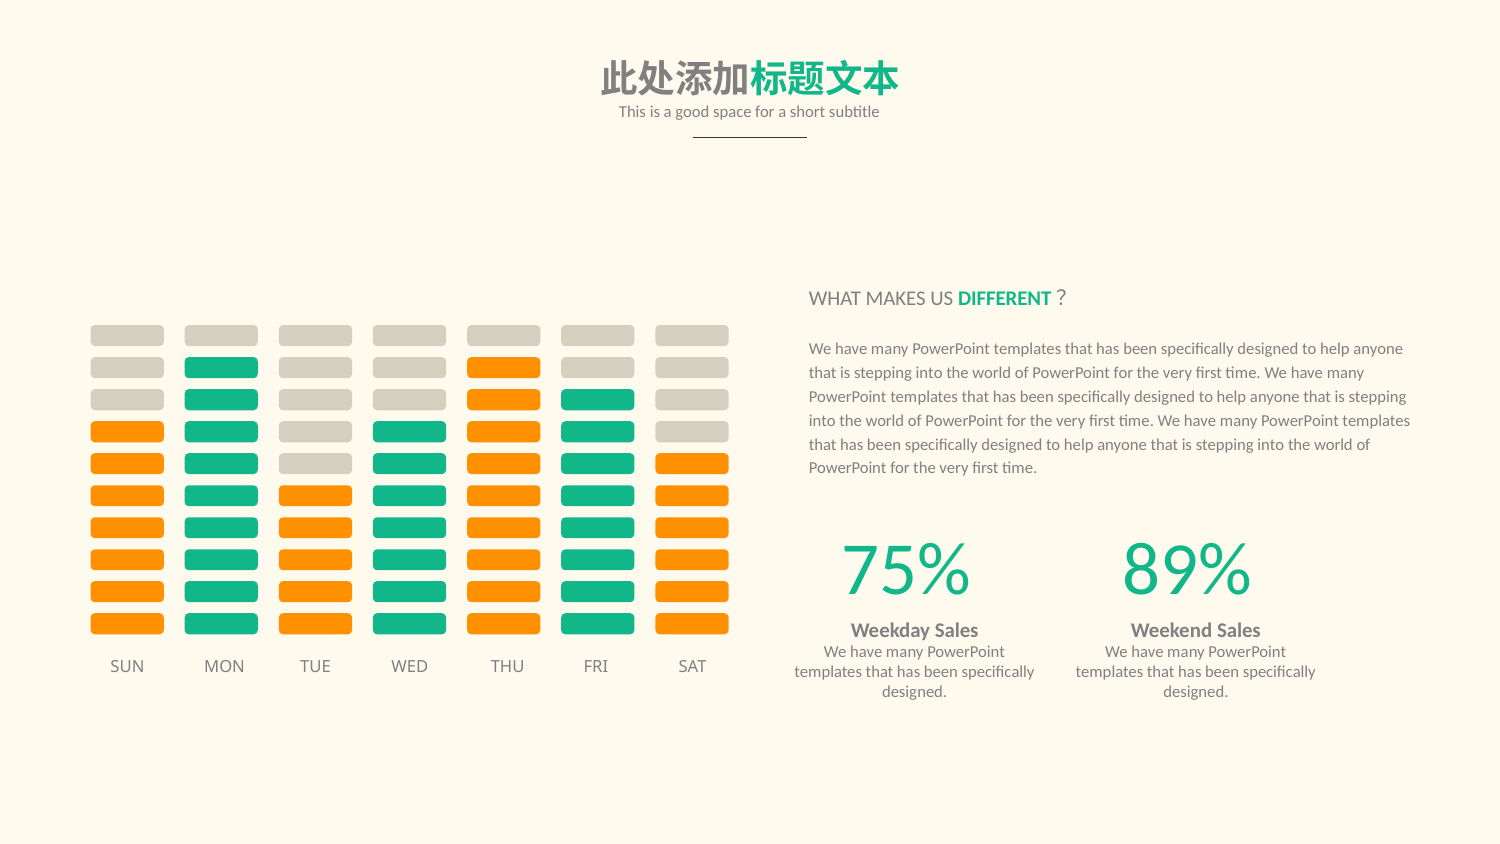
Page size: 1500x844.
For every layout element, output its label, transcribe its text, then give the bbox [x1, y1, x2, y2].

text_box [372, 549, 447, 571]
text_box Weekend Sales We have many PowerPoint templates that has been specifically designed. [1071, 616, 1320, 702]
text_box [278, 389, 353, 411]
text_box [467, 613, 541, 635]
text_box [467, 581, 541, 603]
text_box [561, 389, 635, 411]
text_box [467, 549, 541, 571]
text_box [278, 453, 353, 475]
text_box 75% [827, 512, 987, 616]
text_box [90, 421, 164, 443]
text_box [372, 421, 447, 443]
text_box [184, 421, 258, 443]
text_box SUN [110, 655, 145, 676]
text_box [184, 517, 258, 539]
text_box [561, 549, 635, 571]
text_box [278, 581, 353, 603]
text_box [184, 613, 258, 635]
text_box [467, 485, 541, 507]
text_box [467, 389, 541, 411]
text_box [467, 517, 541, 539]
text_box [90, 389, 164, 411]
text_box 此处添加标题文本 [585, 47, 915, 108]
text_box [372, 357, 447, 379]
text_box [655, 517, 729, 539]
text_box FRI [583, 655, 609, 676]
text_box Weekday Sales We have many PowerPoint templates that has been specifically designed. [790, 616, 1039, 702]
text_box [467, 325, 541, 347]
text_box [90, 485, 164, 507]
text_box [90, 581, 164, 603]
text_box [278, 421, 353, 443]
text_box [655, 389, 729, 411]
text_box [655, 453, 729, 475]
text_box [90, 453, 164, 475]
text_box [184, 325, 258, 347]
text_box [184, 581, 258, 603]
text_box [278, 613, 353, 635]
text_box [655, 325, 729, 347]
text_box [467, 421, 541, 443]
text_box [561, 485, 635, 507]
text_box [90, 357, 164, 379]
text_box [467, 453, 541, 475]
text_box [278, 549, 353, 571]
text_box [561, 453, 635, 475]
text_box [655, 421, 729, 443]
text_box THU [490, 655, 525, 676]
text_box [561, 613, 635, 635]
text_box TUE [300, 655, 332, 676]
text_box [372, 453, 447, 475]
text_box [184, 389, 258, 411]
text_box [655, 549, 729, 571]
text_box WED [391, 655, 429, 676]
text_box [278, 517, 353, 539]
text_box [655, 581, 729, 603]
text_box [467, 357, 541, 379]
text_box [372, 325, 447, 347]
text_box [655, 357, 729, 379]
text_box 89% [1108, 512, 1268, 616]
text_box [278, 357, 353, 379]
text_box [278, 325, 353, 347]
text_box [90, 549, 164, 571]
text_box [561, 357, 635, 379]
text_box [90, 325, 164, 347]
text_box [372, 613, 447, 635]
text_box [372, 517, 447, 539]
text_box [655, 613, 729, 635]
text_box This is a good space for a short subtitle [603, 93, 895, 128]
text_box MON [203, 655, 246, 676]
text_box [372, 485, 447, 507]
text_box WHAT MAKES US DIFFERENT？ We have many PowerPoint templates that has been specifically designed to help anyone that is stepping into the world of PowerPoint for the very first time. We have many PowerPoint templates that has been specifically designed to help anyone that is stepping into the world of PowerPoint for the very first time. We have many PowerPoint templates that has been specifically designed to help anyone that is stepping into the world of PowerPoint for the very first time. [809, 279, 1412, 478]
text_box [184, 485, 258, 507]
text_box [184, 549, 258, 571]
text_box [655, 485, 729, 507]
text_box [90, 613, 164, 635]
text_box [561, 581, 635, 603]
text_box [184, 453, 258, 475]
text_box SAT [678, 655, 707, 676]
text_box [561, 517, 635, 539]
text_box [278, 485, 353, 507]
text_box [372, 581, 447, 603]
text_box [561, 421, 635, 443]
text_box [184, 357, 258, 379]
text_box [561, 325, 635, 347]
text_box [372, 389, 447, 411]
text_box [90, 517, 164, 539]
